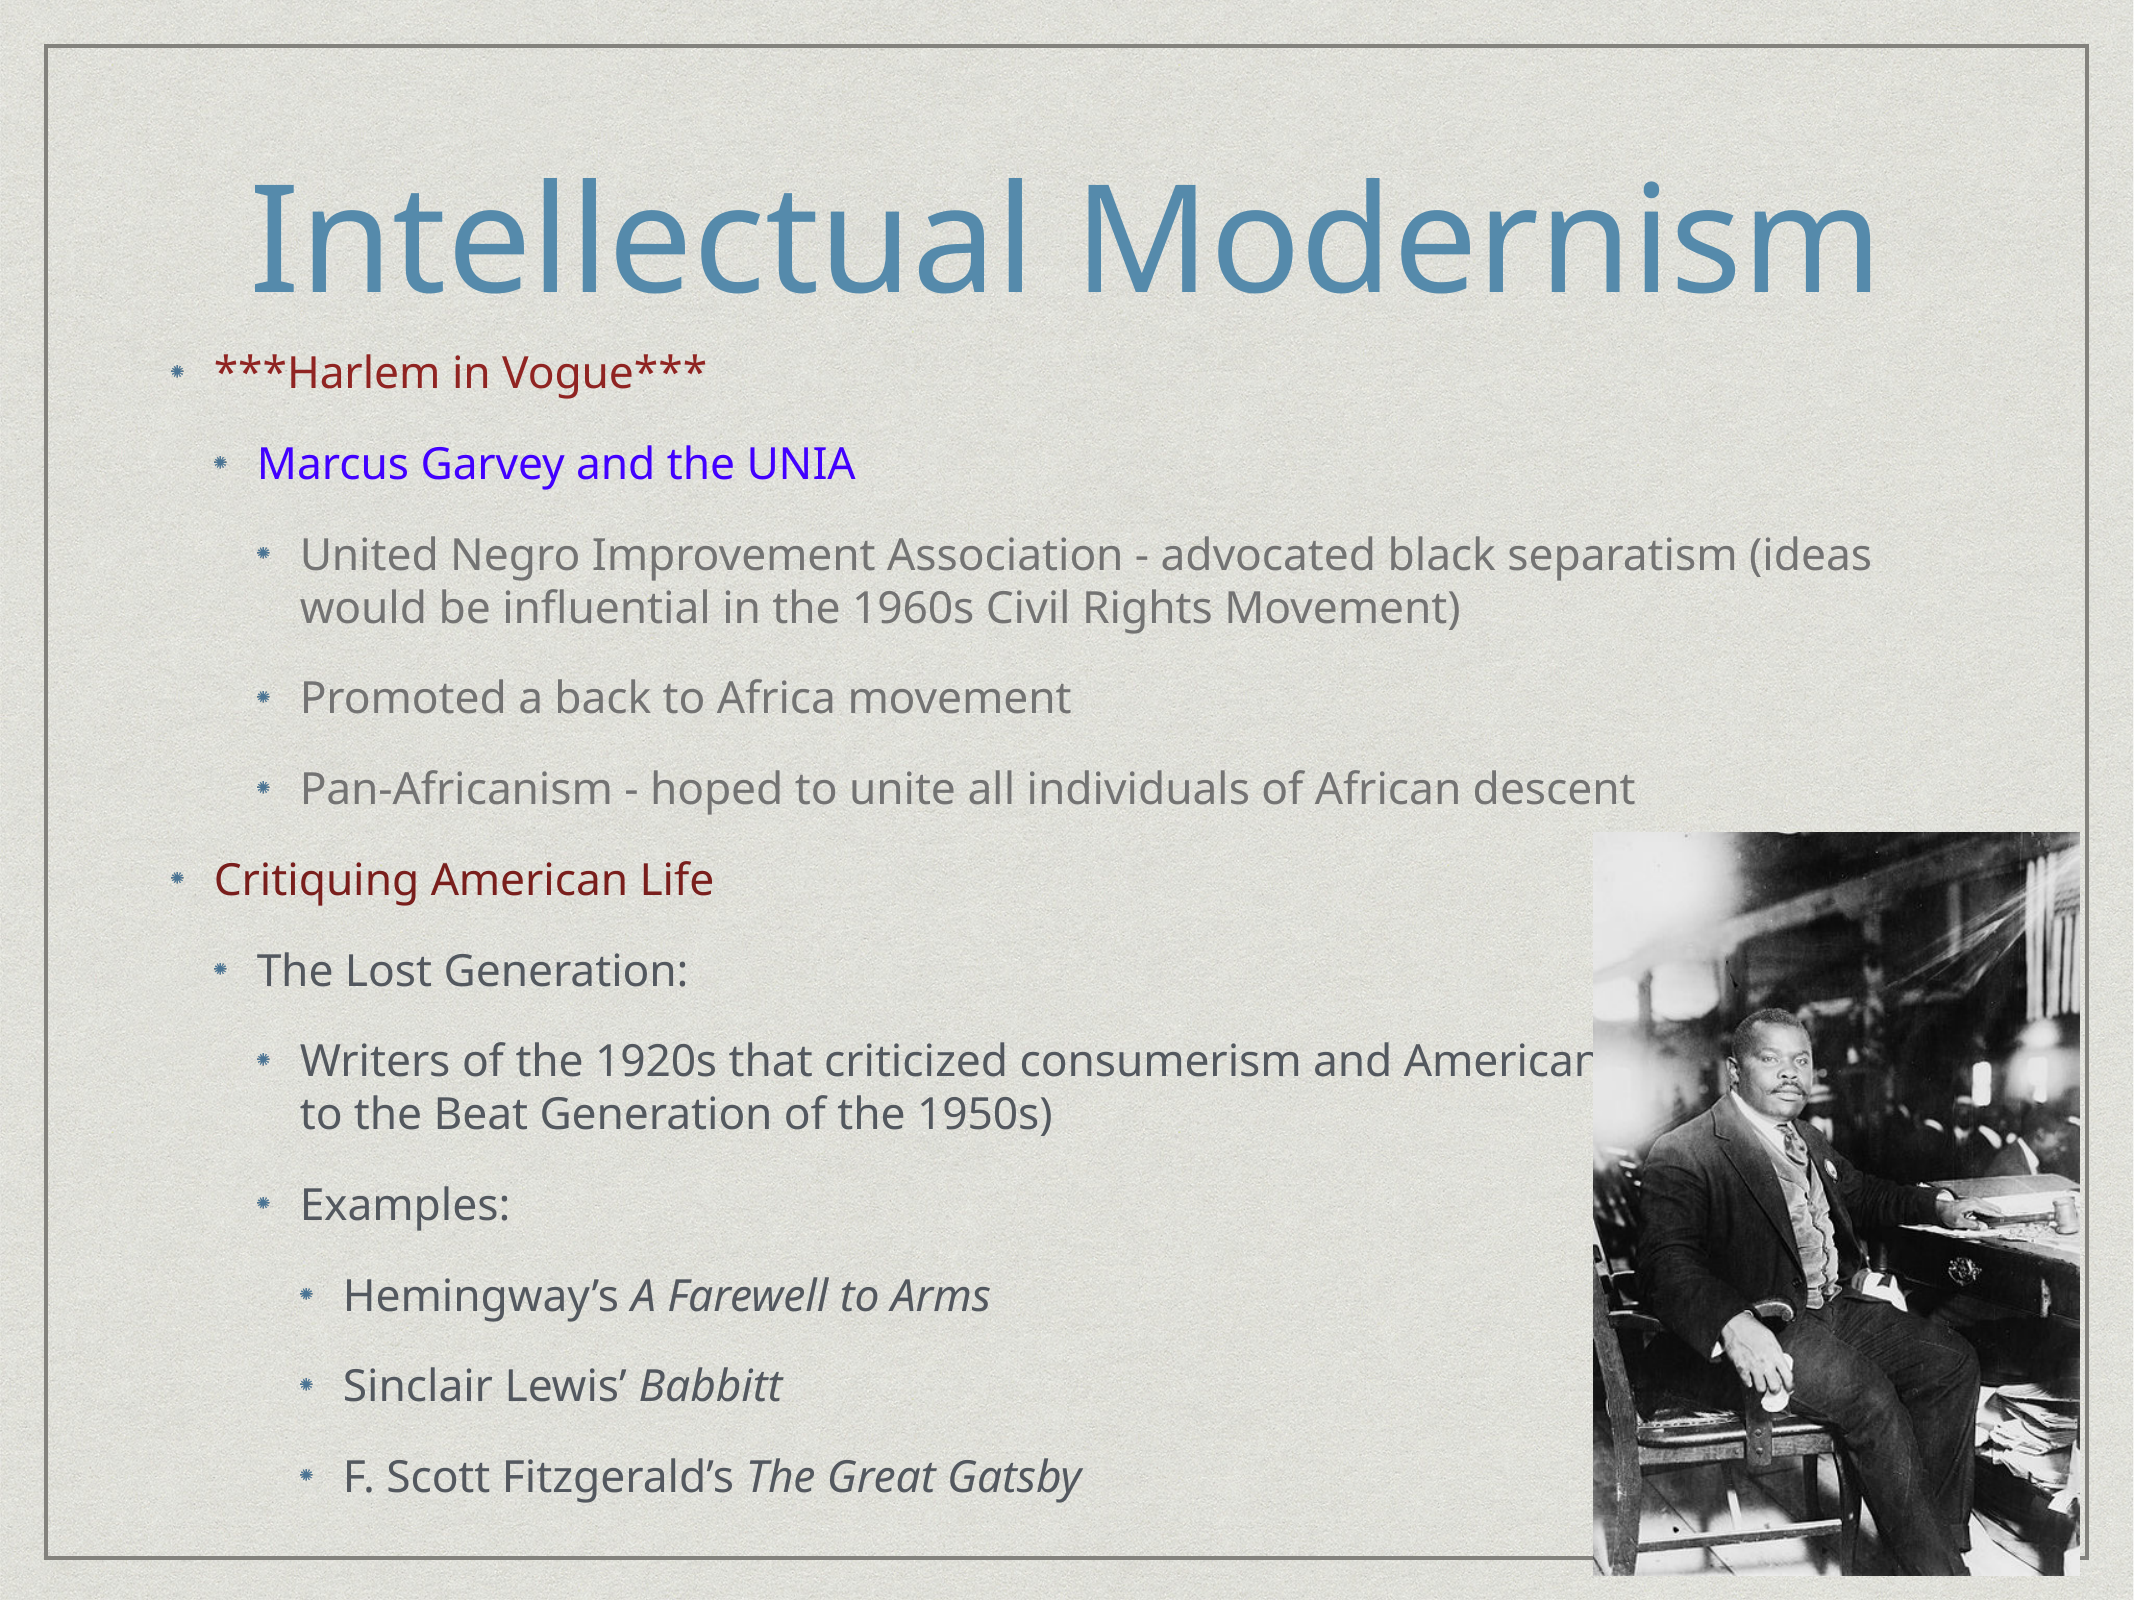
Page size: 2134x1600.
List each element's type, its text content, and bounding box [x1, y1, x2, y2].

picture [0, 0, 2134, 1600]
list ***Harlem in Vogue*** Marcus Garvey and the UNIA United Negro Improvement Association - advocated black separatism (ideas would be influential in the 1960s Civil Rights Movement) Promoted a back to Africa movement Pan-Africanism - hoped to unite all individuals of African descent Critiquing American Life The Lost Generation: Writers of the 1920s that criticized consumerism and American culture (Similar to the Beat Generation of the 1950s) Examples: Hemingway’s A Farewell to Arms Sinclair Lewis’ Babbitt F. Scott Fitzgerald’s The Great Gatsby [170, 314, 1963, 1531]
title Intellectual Modernism [170, 43, 1963, 314]
